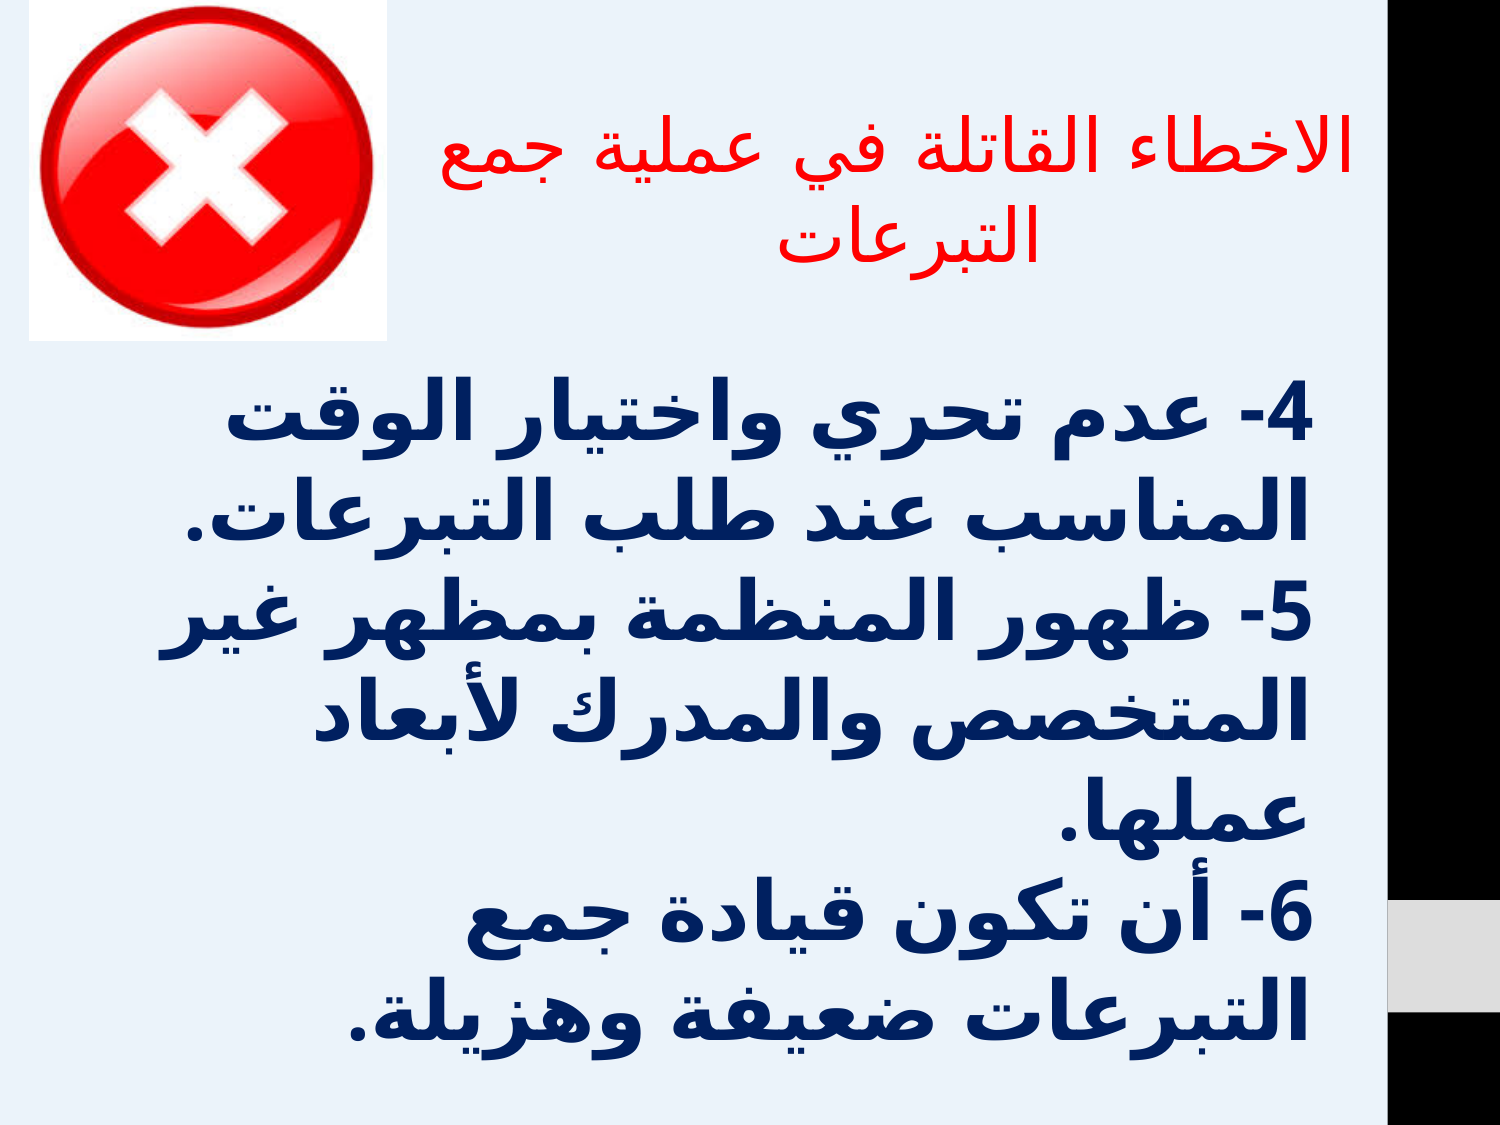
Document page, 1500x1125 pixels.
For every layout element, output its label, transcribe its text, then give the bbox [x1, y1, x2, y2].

picture [28, 0, 388, 342]
text_box الاخطاء القاتلة في عملية جمع التبرعات [399, 89, 1412, 285]
text_box 4- عدم تحري واختيار الوقت المناسب عند طلب التبرعات. 5- ظهور المنظمة بمظهر غير المتخصص والمدرك لأبعاد عملها. 6- أن تكون قيادة جمع التبرعات ضعيفة وهزيلة. [135, 349, 1329, 1110]
